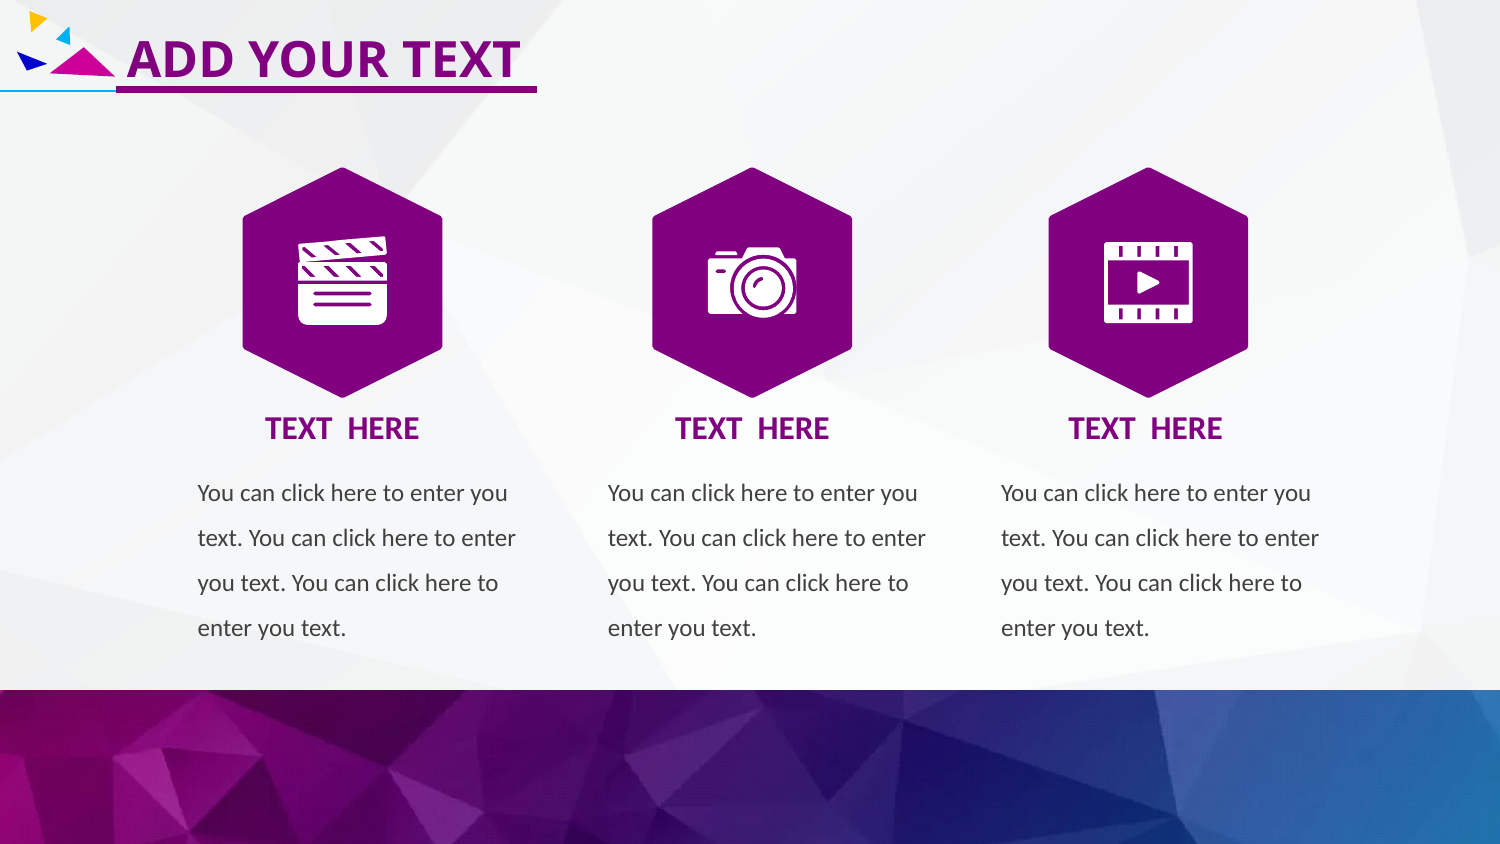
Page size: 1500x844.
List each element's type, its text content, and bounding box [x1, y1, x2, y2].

text_box You can click here to enter you text. You can click here to enter you text. You can click here to enter you text. [183, 454, 538, 649]
text_box You can click here to enter you text. You can click here to enter you text. You can click here to enter you text. [986, 454, 1341, 649]
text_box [1051, 170, 1246, 395]
text_box TEXT HERE [194, 398, 491, 454]
text_box TEXT HERE [604, 398, 901, 454]
text_box TEXT HERE [998, 398, 1294, 454]
picture [0, 0, 1500, 844]
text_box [245, 170, 440, 395]
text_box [655, 170, 850, 395]
text_box You can click here to enter you text. You can click here to enter you text. You can click here to enter you text. [593, 454, 948, 649]
text_box ADD YOUR TEXT [112, 20, 553, 95]
